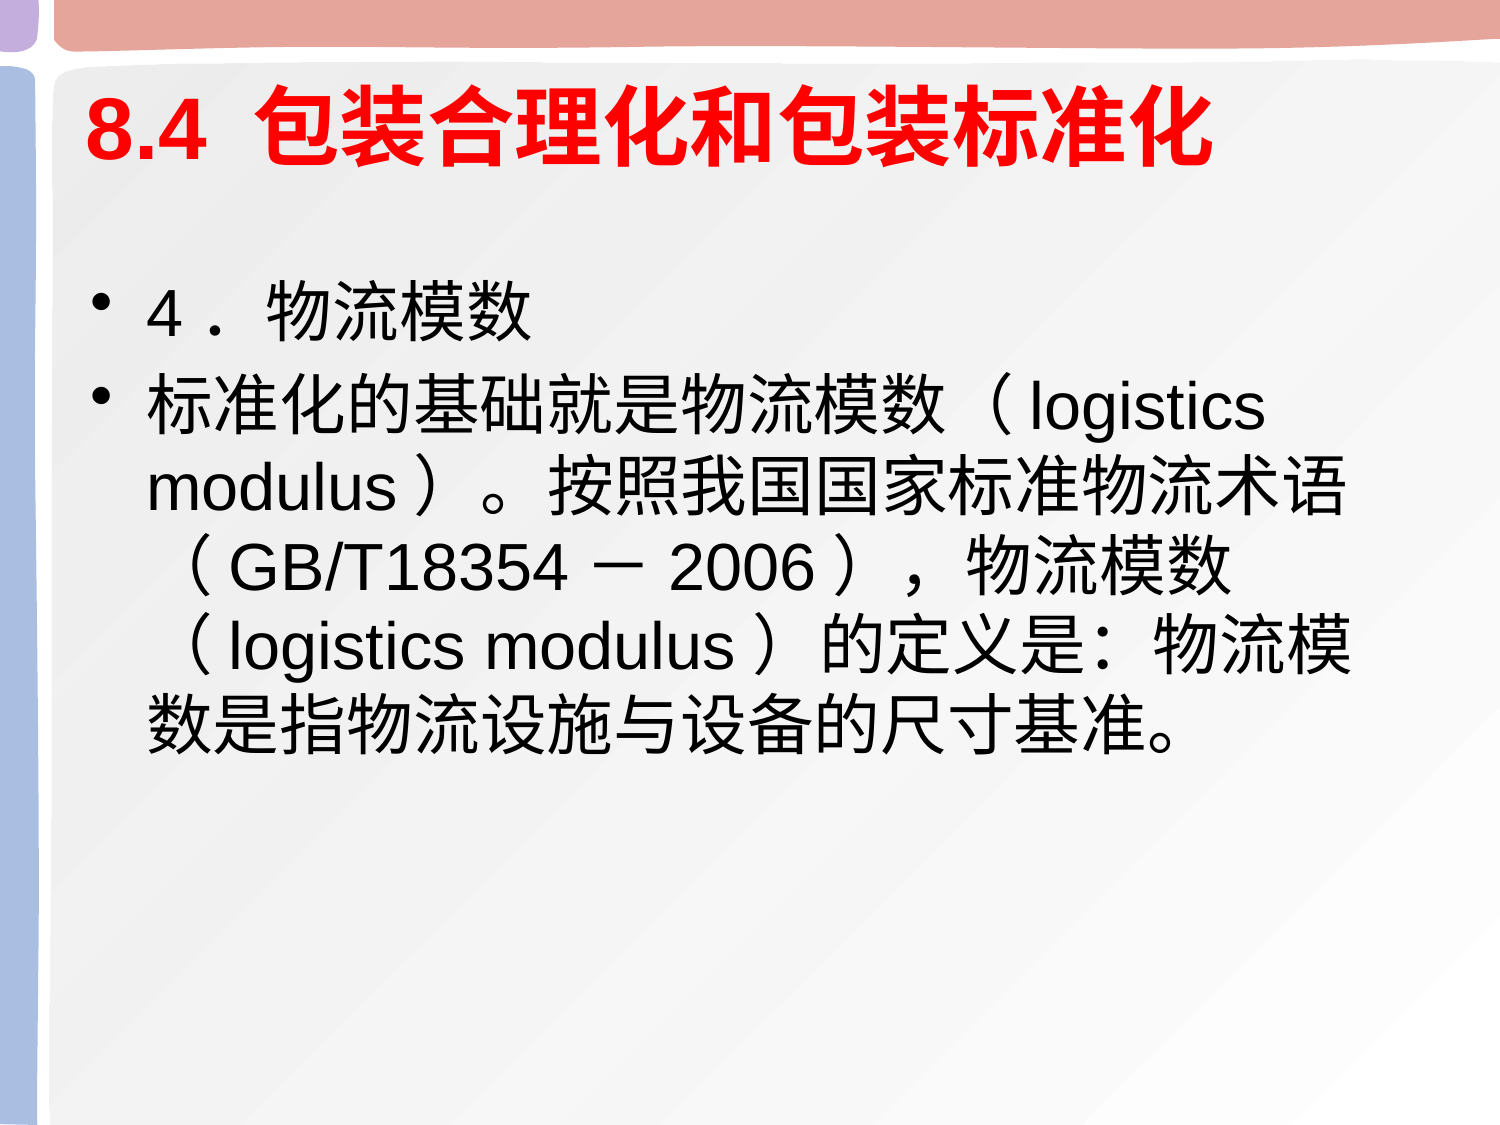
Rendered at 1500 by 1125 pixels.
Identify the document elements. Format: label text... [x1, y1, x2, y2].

title 8.4 包装合理化和包装标准化 [70, 46, 1341, 202]
list 4．物流模数 标准化的基础就是物流模数（logistics modulus）。按照我国国家标准物流术语（GB/T18354－2006），物流模数（logistics modulus）的定义是：物流模数是指物流设施与设备的尺寸基准。 [74, 262, 1426, 1006]
